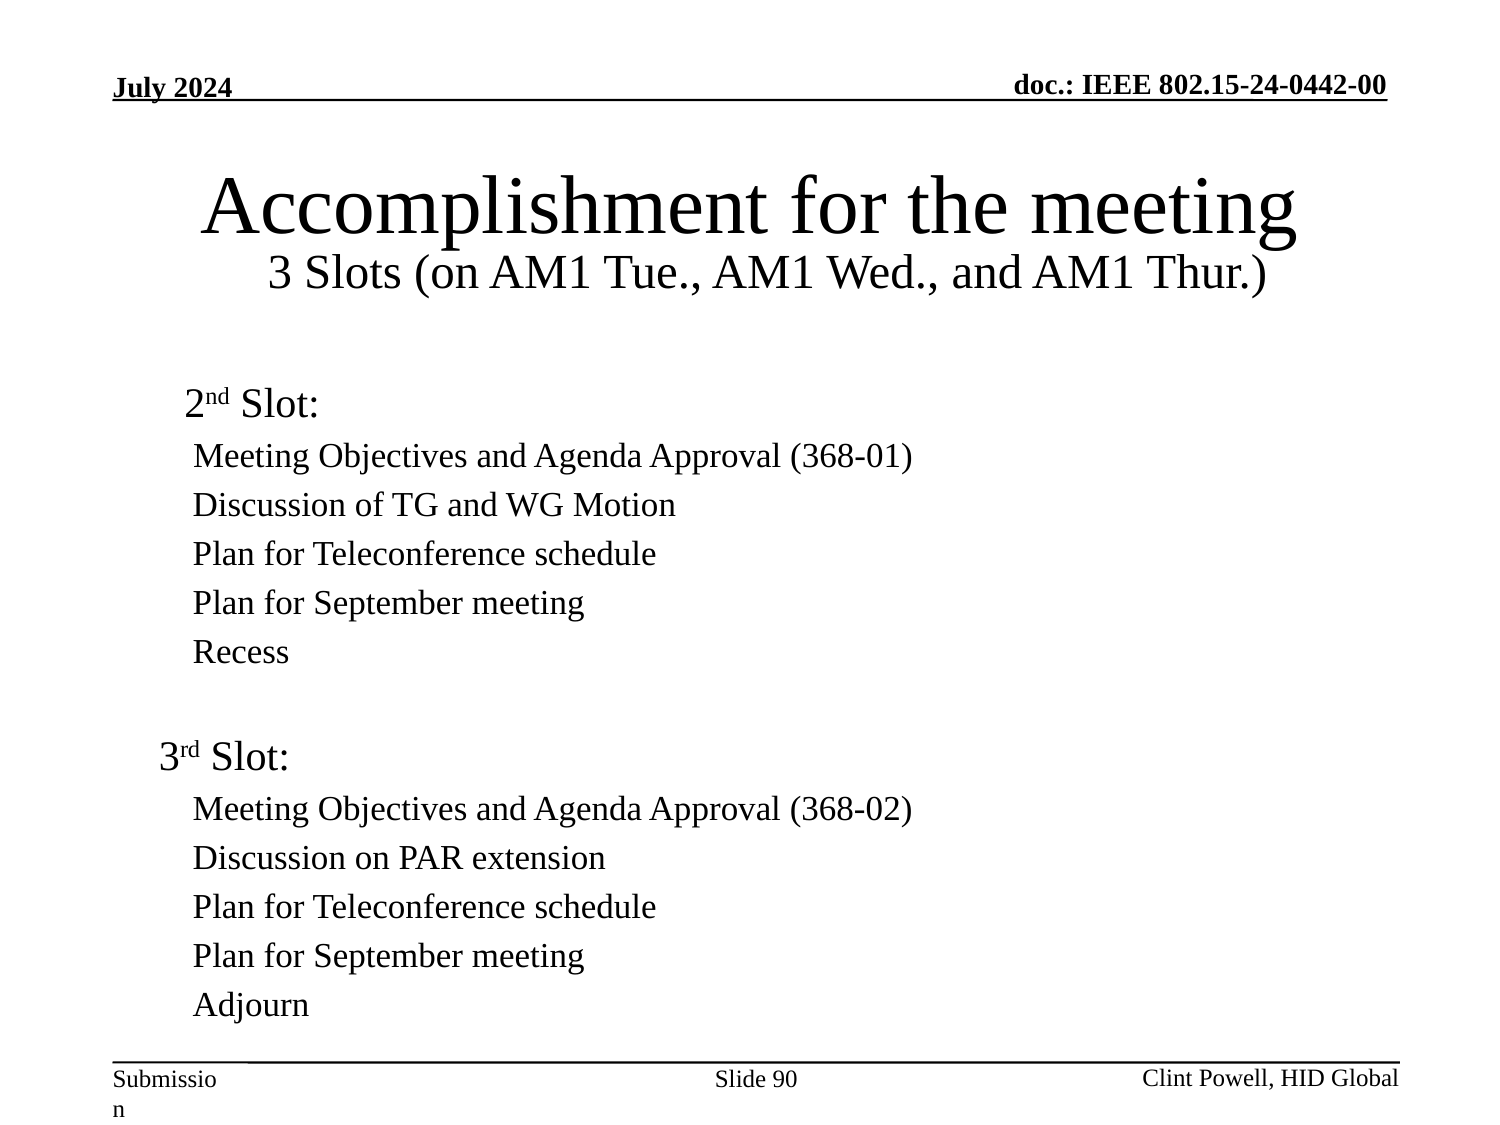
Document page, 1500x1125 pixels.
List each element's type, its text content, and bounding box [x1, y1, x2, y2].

text_box Accomplishment for the meeting [112, 112, 1388, 232]
text_box 3 Slots (on AM1 Tue., AM1 Wed., and AM1 Thur.) 2nd Slot: Meeting Objectives and Agenda Approval (368-01) Discussion of TG and WG Motion Plan for Teleconference schedule Plan for September meeting Recess 3rd Slot: Meeting Objectives and Agenda Approval (368-02) Discussion on PAR extension Plan for Teleconference schedule Plan for September meeting Adjourn [49, 232, 1486, 1040]
slide_number Slide 90 [712, 1062, 800, 1093]
